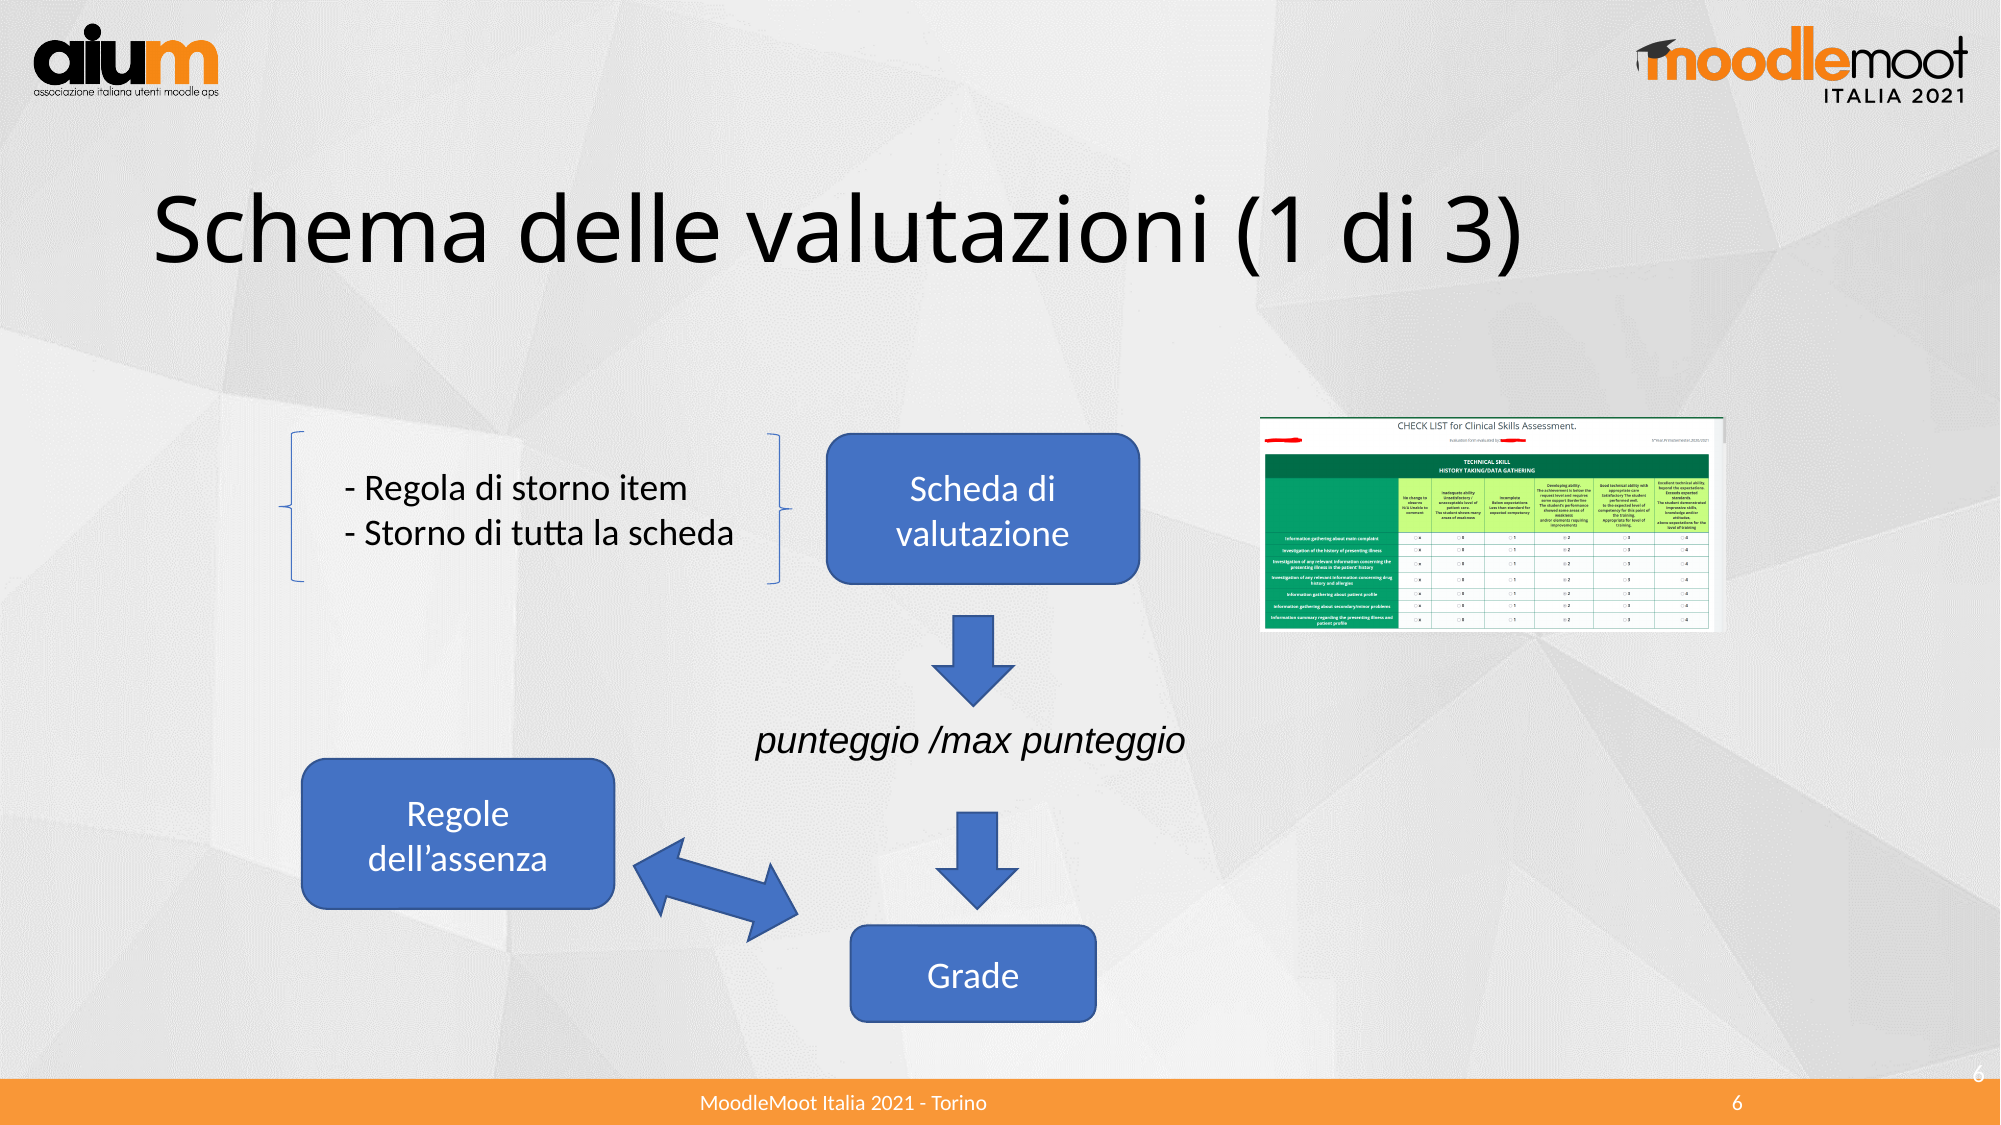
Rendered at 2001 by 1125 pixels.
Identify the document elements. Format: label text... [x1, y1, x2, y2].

text_box punteggio /max punteggio [741, 708, 1234, 768]
text_box [632, 836, 799, 944]
text_box [278, 431, 305, 583]
text_box - Regola di storno item - Storno di tutta la scheda [329, 455, 759, 561]
text_box [766, 433, 793, 585]
picture [0, 0, 2001, 1125]
text_box Regole dell’assenza [300, 757, 616, 910]
slide_number 6 [1550, 1042, 2000, 1103]
text_box [934, 811, 1020, 911]
text_box Grade [849, 924, 1097, 1023]
text_box Scheda di valutazione [825, 432, 1141, 585]
title Schema delle valutazioni (1 di 3) [137, 123, 1863, 342]
text_box [931, 615, 1016, 708]
